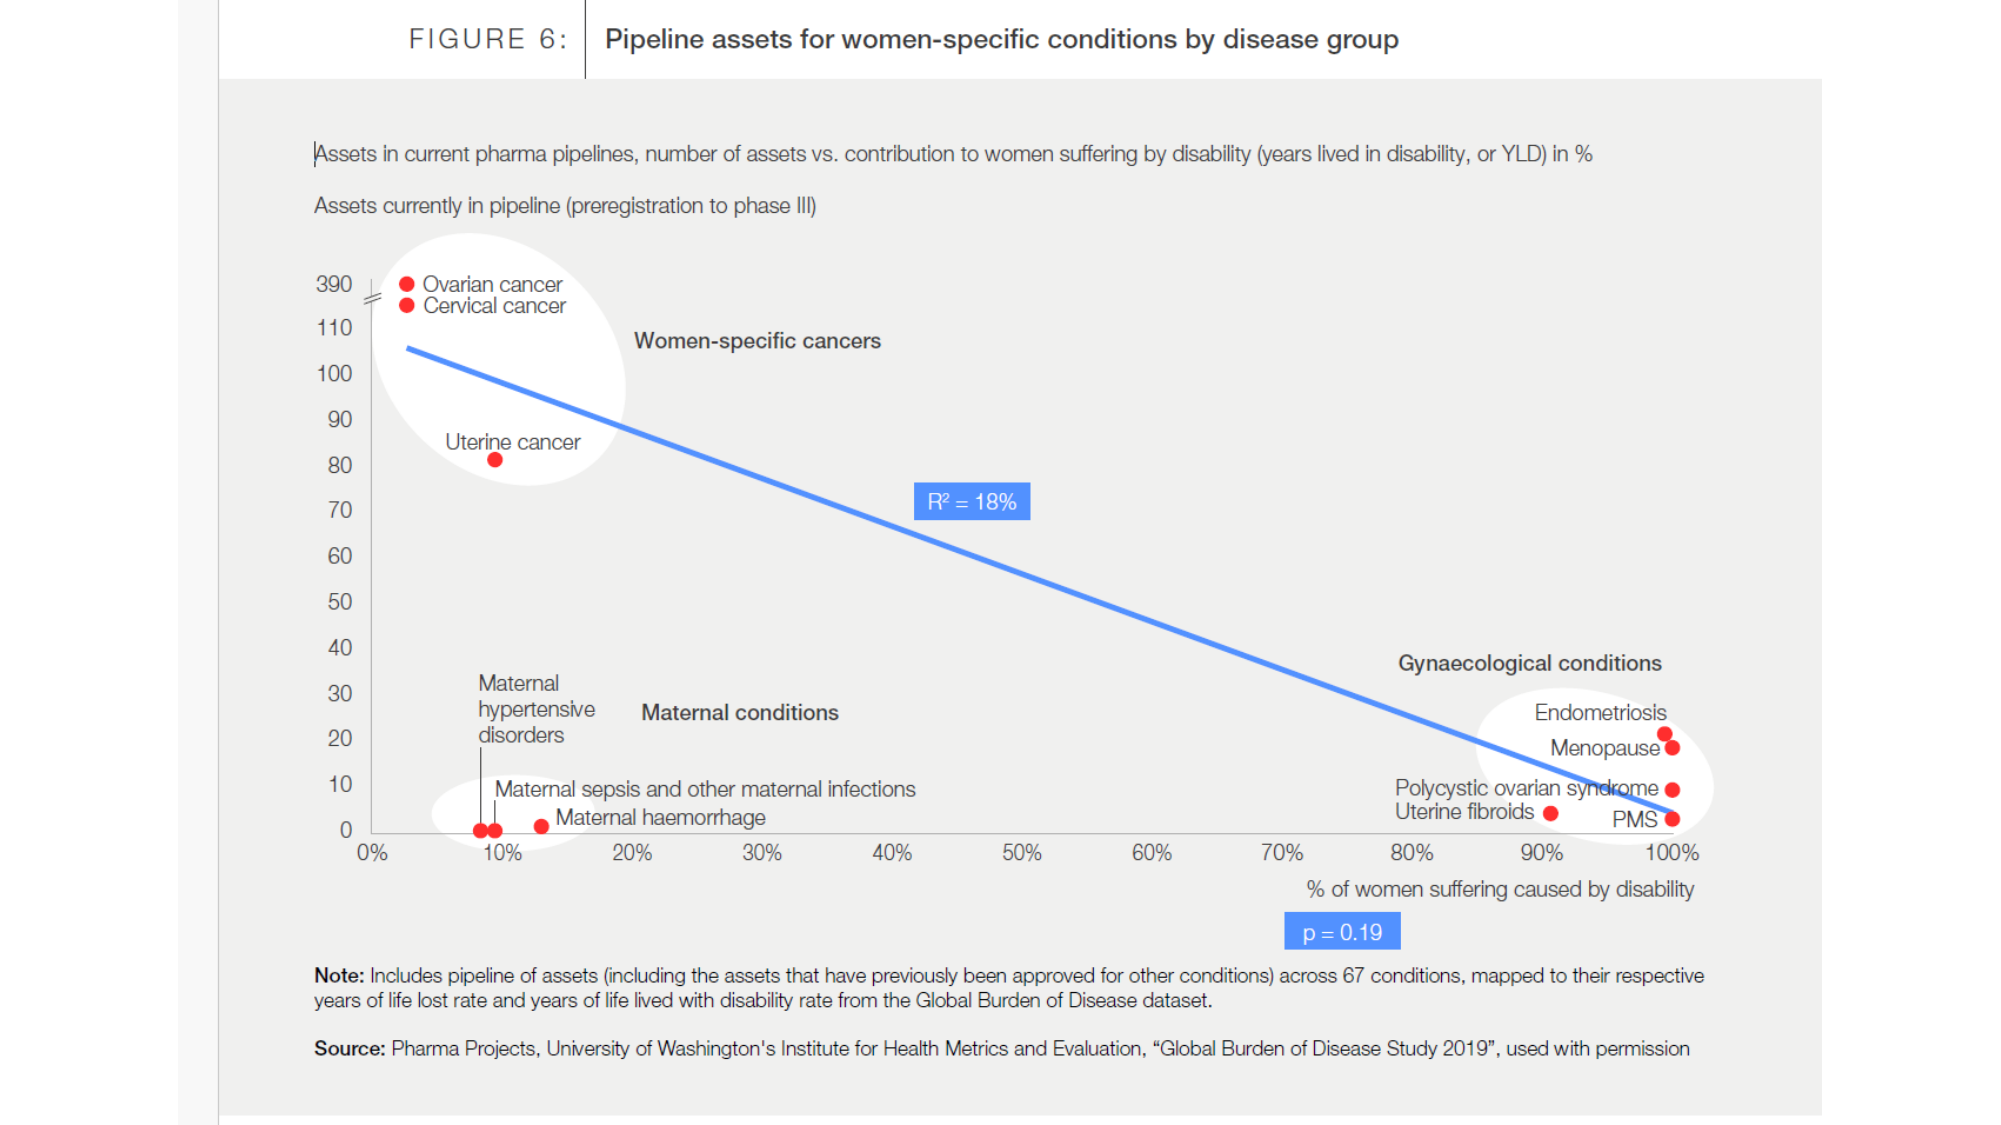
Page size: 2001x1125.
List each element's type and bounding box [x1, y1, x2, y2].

picture [177, 0, 1823, 1125]
